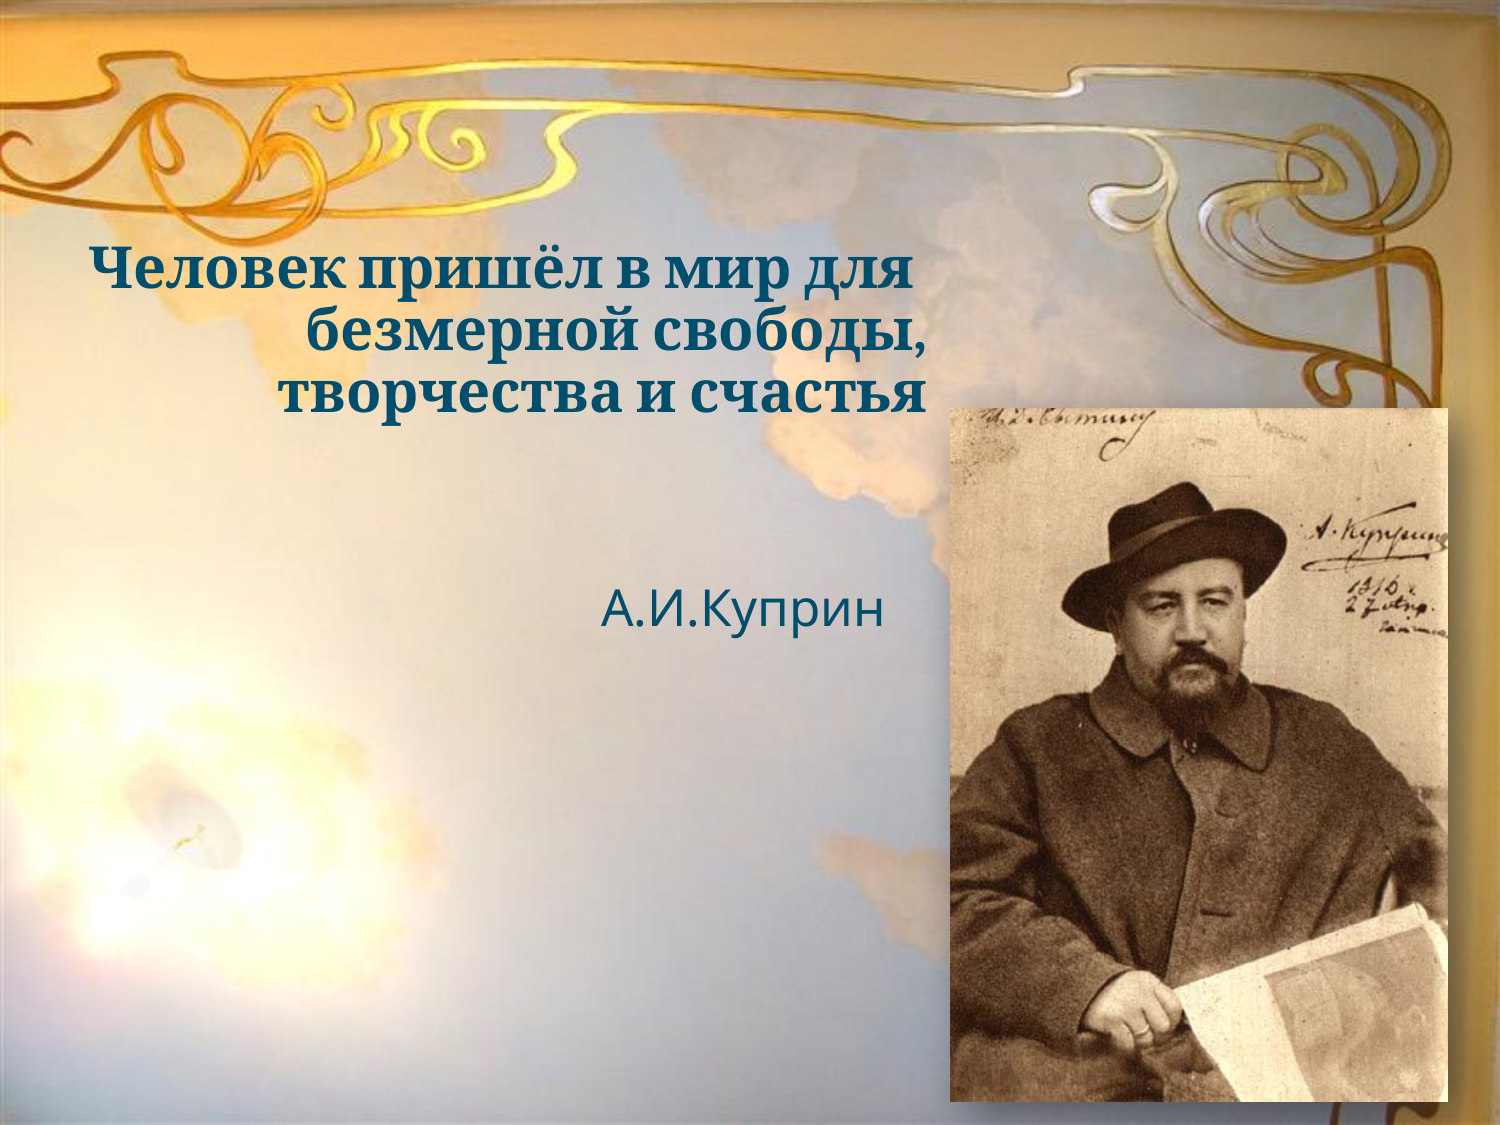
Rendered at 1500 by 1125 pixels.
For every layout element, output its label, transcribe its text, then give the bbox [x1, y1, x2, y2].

picture [0, 0, 1500, 1125]
list Человек пришёл в мир для безмерной свободы, творчества и счастья А.И.Куприн [29, 196, 928, 740]
